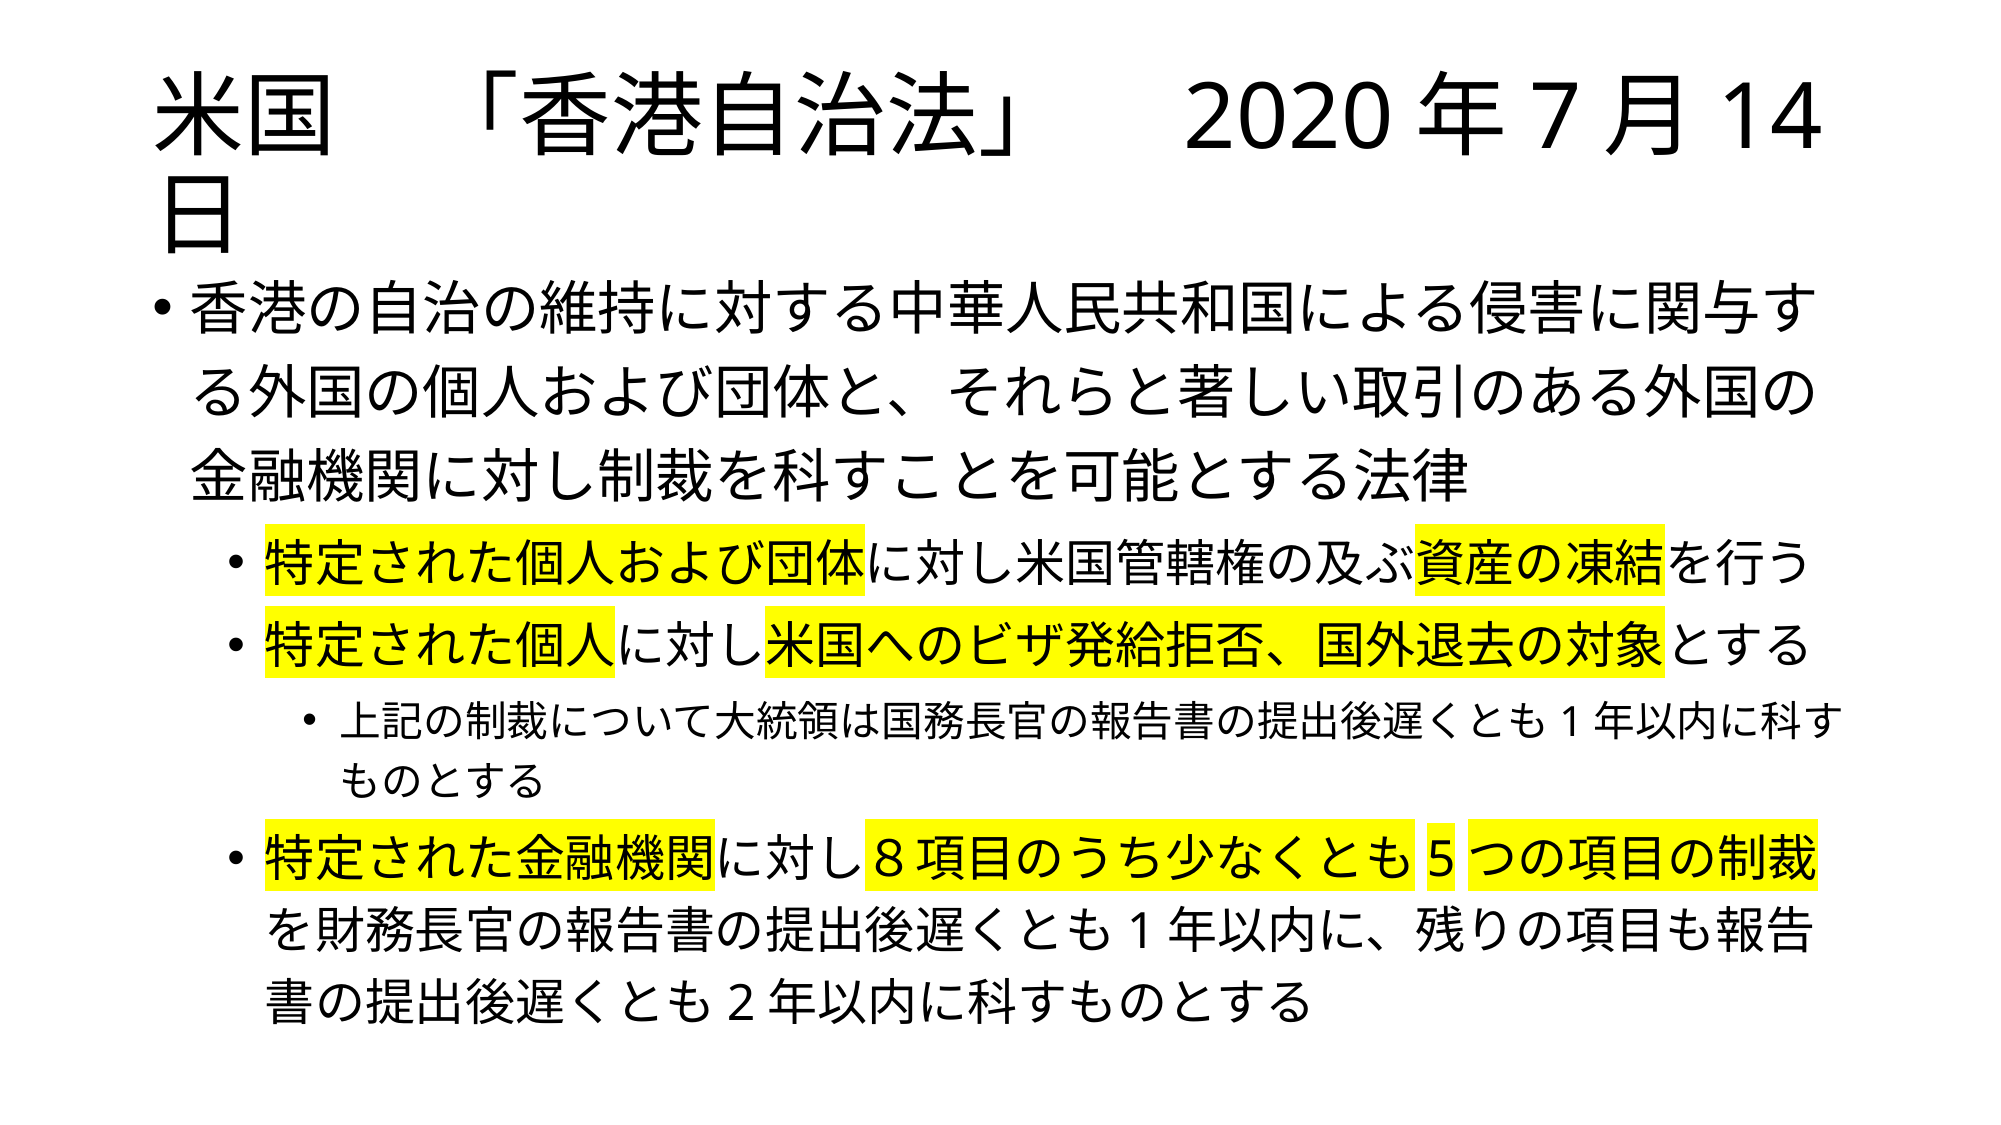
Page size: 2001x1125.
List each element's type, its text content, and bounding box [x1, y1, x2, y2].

title 米国 「香港自治法」 2020年7月14日 [137, 59, 1863, 250]
list 香港の自治の維持に対する中華人民共和国による侵害に関与する外国の個人および団体と、それらと著しい取引のある外国の金融機関に対し制裁を科すことを可能とする法律 特定された個人および団体に対し米国管轄権の及ぶ資産の凍結を行う 特定された個人に対し米国へのビザ発給拒否、国外退去の対象とする 上記の制裁について大統領は国務長官の報告書の提出後遅くとも1年以内に科すものとする 特定された金融機関に対し８項目のうち少なくとも5つの項目の制裁を財務長官の報告書の提出後遅くとも1年以内に、残りの項目も報告書の提出後遅くとも2年以内に科すものとする [137, 250, 1863, 1102]
